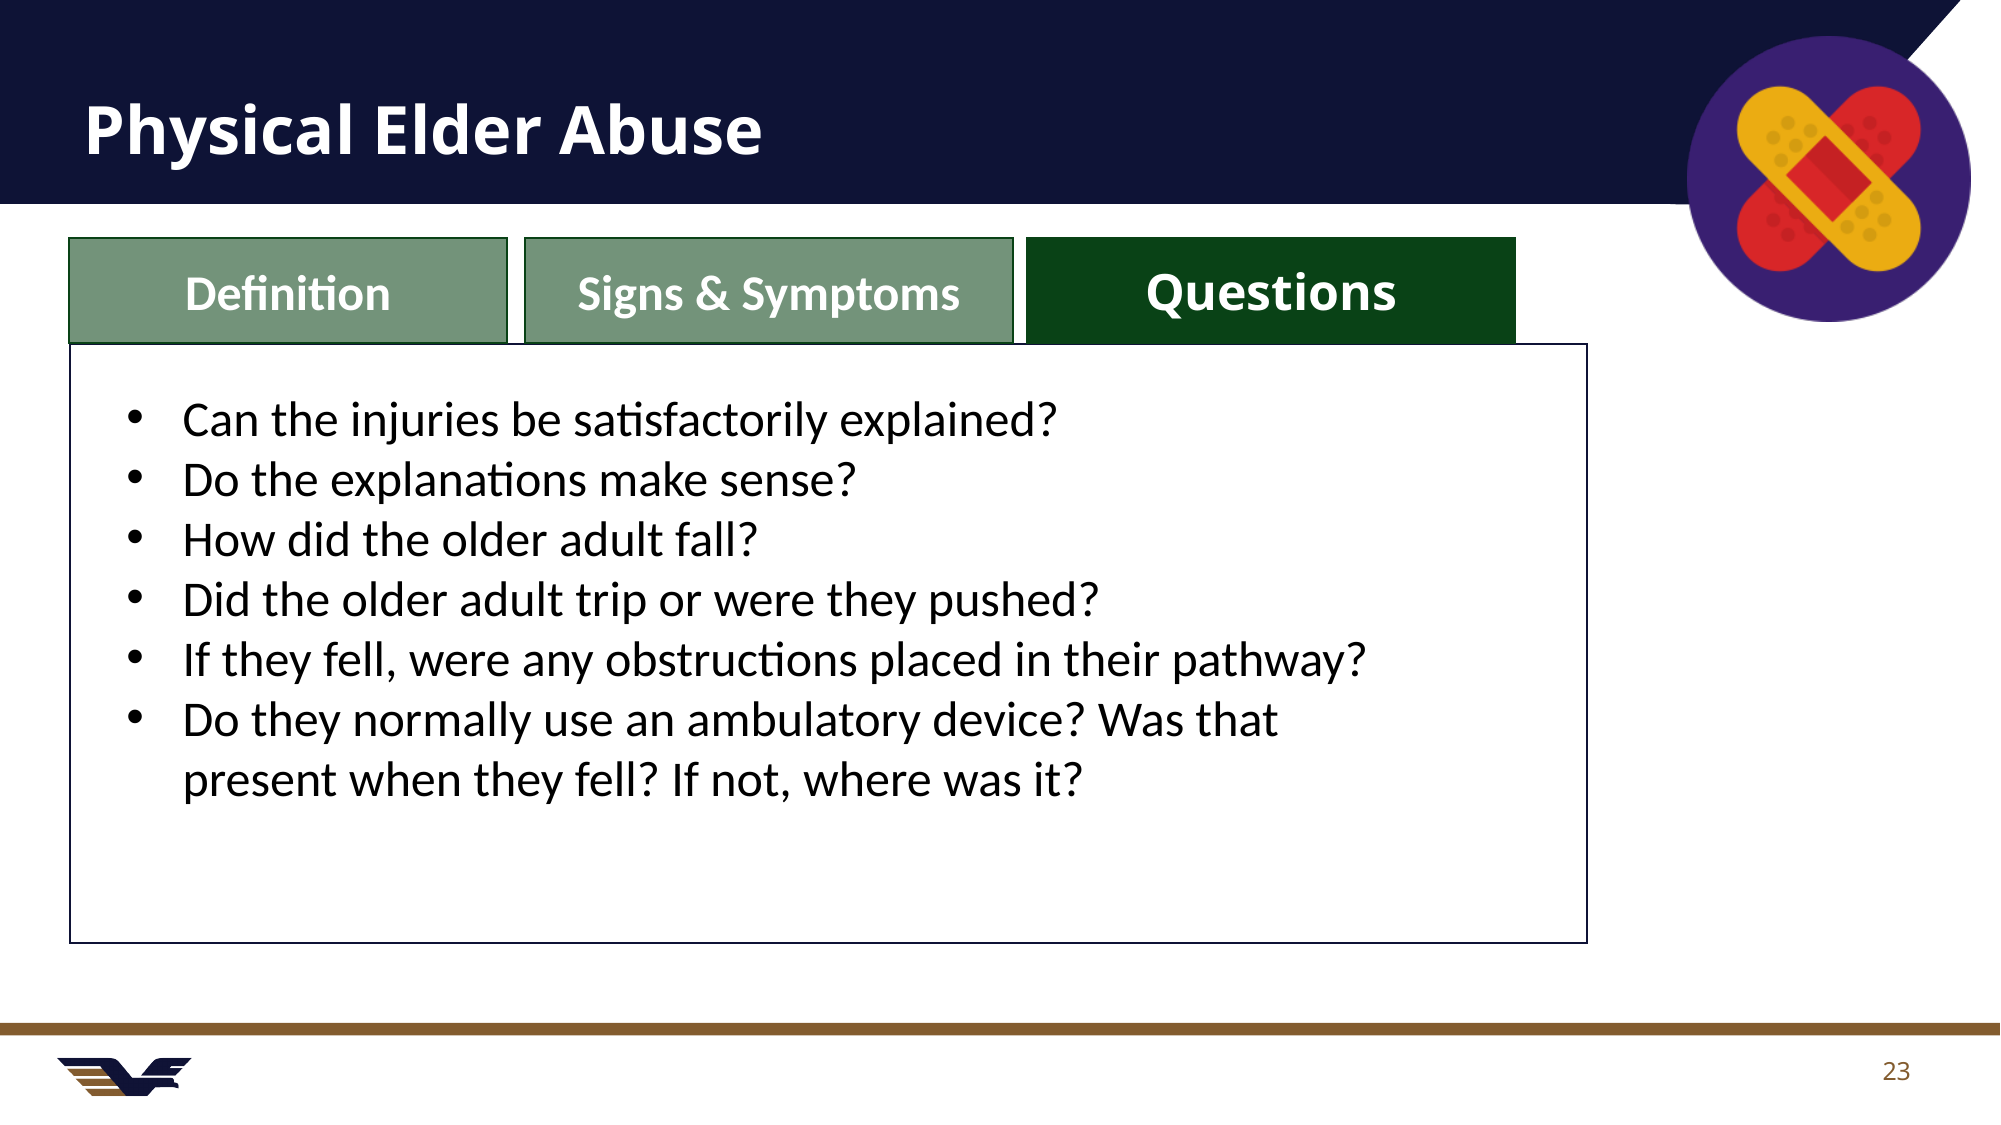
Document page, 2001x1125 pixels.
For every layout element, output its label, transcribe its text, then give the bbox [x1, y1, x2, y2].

text_box Questions [1026, 237, 1516, 344]
picture [56, 1046, 192, 1100]
title Physical Elder Abuse [68, 89, 1687, 199]
text_box [69, 343, 1588, 944]
text_box Signs & Symptoms [524, 237, 1014, 344]
text_box Definition [68, 237, 508, 344]
slide_number 23 [1476, 1042, 1927, 1103]
text_box Can the injuries be satisfactorily explained? Do the explanations make sense? How did the older adult fall? Did the older adult trip or were they pushed? If they fell, were any obstructions placed in their pathway? Do they normally use an ambulatory device? Was that present when they fell? If not, where was it? [111, 378, 1505, 814]
picture [1687, 36, 1971, 322]
